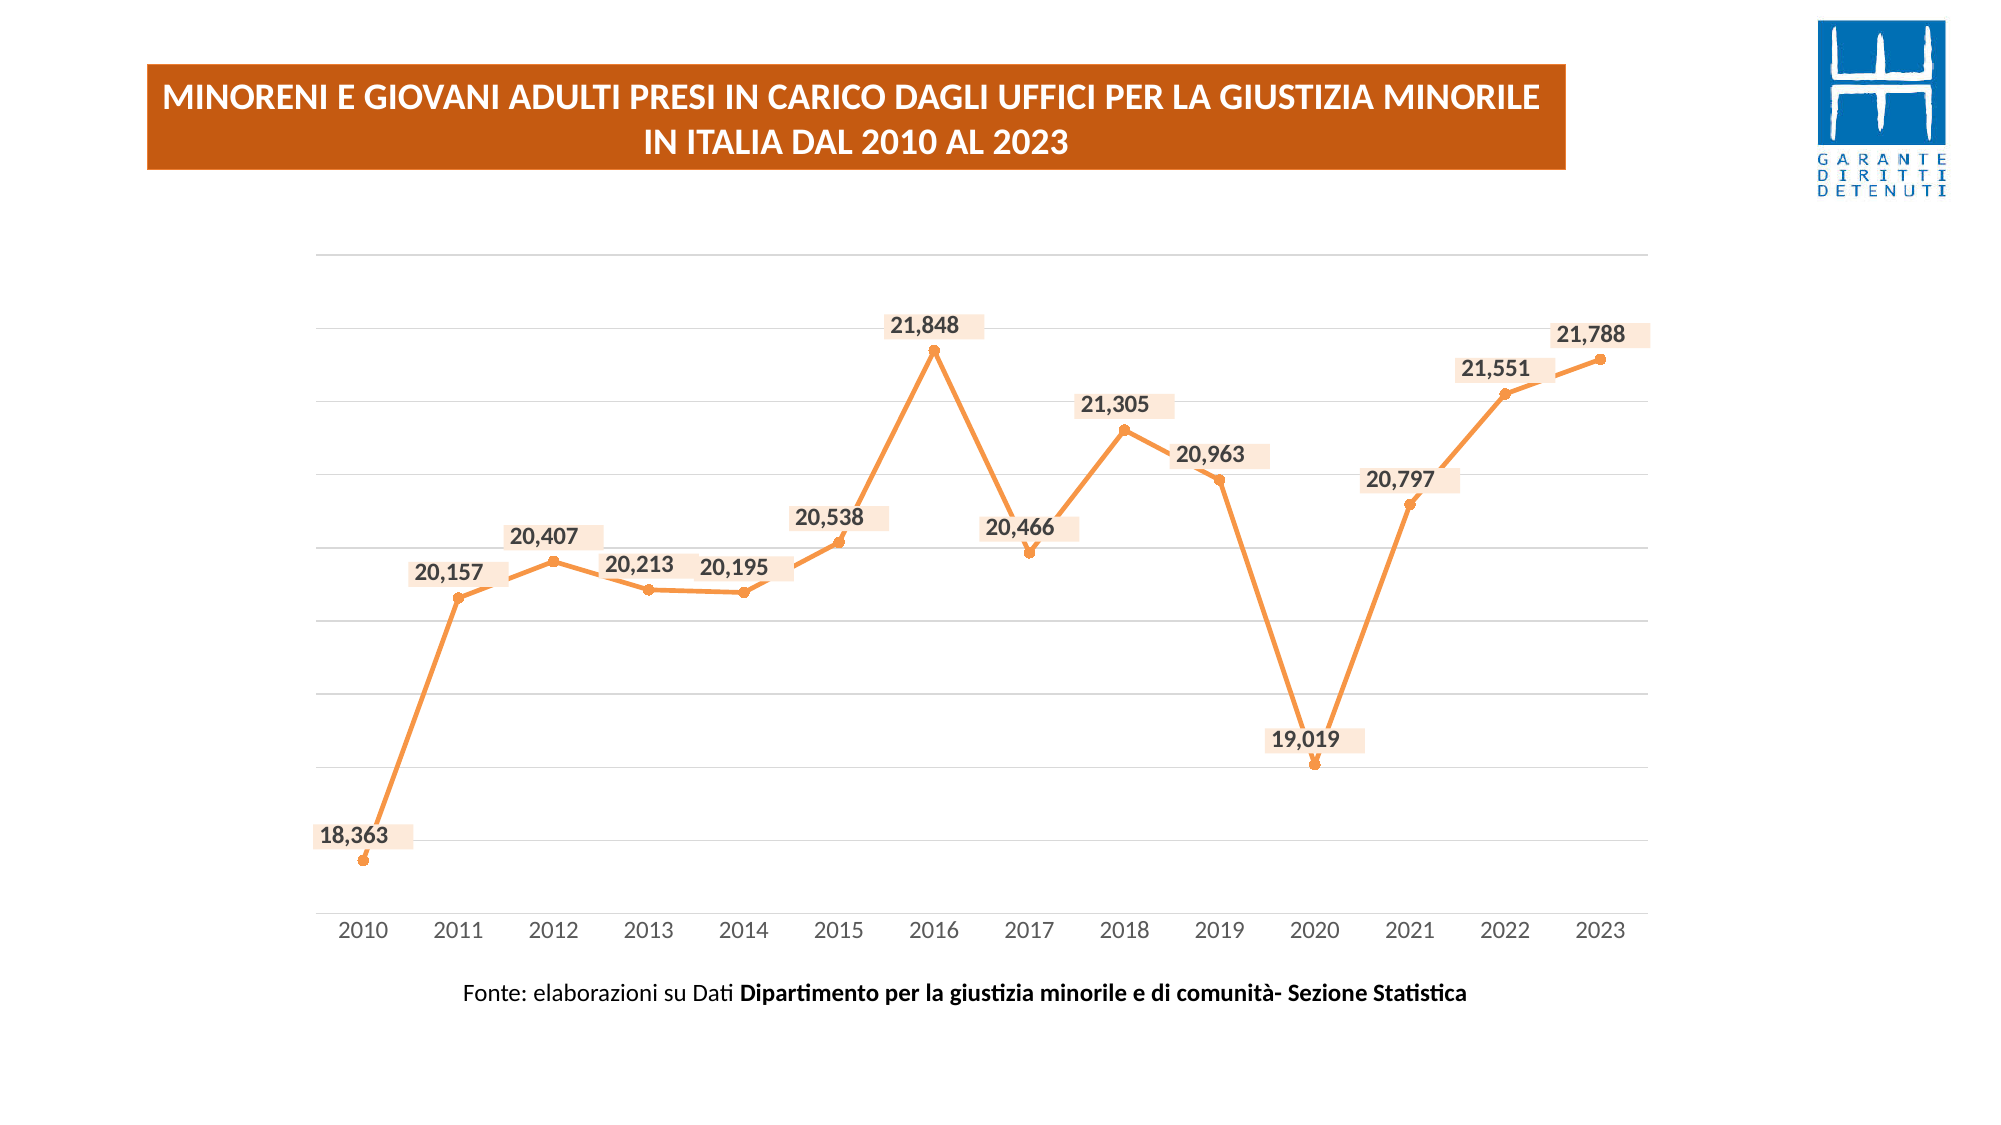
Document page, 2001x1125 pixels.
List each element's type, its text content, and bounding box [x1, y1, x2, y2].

picture [1810, 16, 1951, 202]
text_box MINORENI E GIOVANI ADULTI PRESI IN CARICO DAGLI UFFICI PER LA GIUSTIZIA MINORILE IN ITALIA DAL 2010 AL 2023 [147, 64, 1566, 170]
chart [287, 240, 1676, 960]
text_box Fonte: elaborazioni su Dati Dipartimento per la giustizia minorile e di comunità- Sezione Statistica [448, 968, 1590, 1014]
